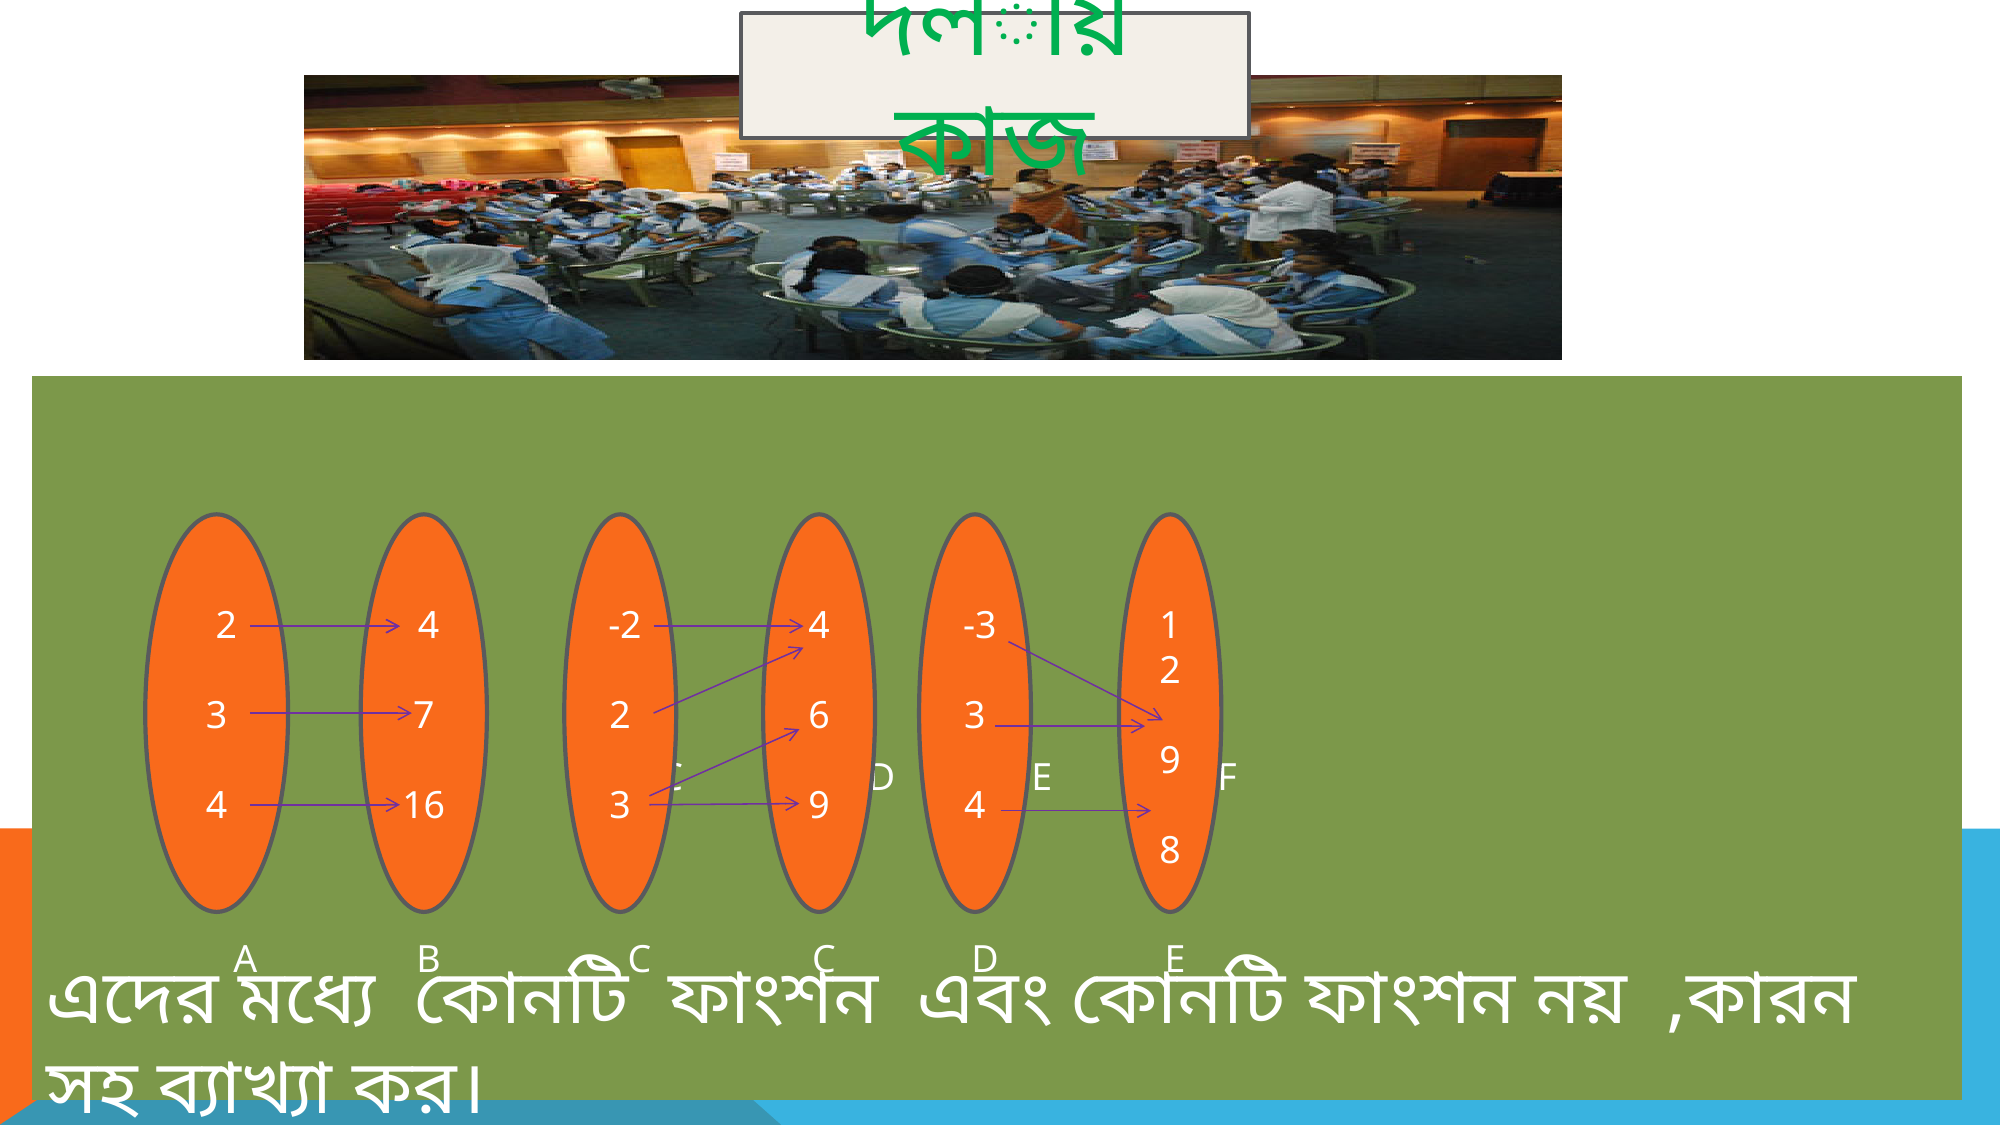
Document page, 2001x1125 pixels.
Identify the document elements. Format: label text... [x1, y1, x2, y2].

text_box C [591, 929, 678, 985]
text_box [653, 647, 804, 714]
text_box -2 2 3 [562, 512, 679, 915]
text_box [649, 728, 800, 797]
text_box A [191, 929, 290, 985]
text_box 2 3 4 [143, 512, 291, 915]
text_box 12 9 8 [1117, 512, 1224, 915]
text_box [1008, 641, 1164, 721]
text_box B [378, 929, 469, 985]
picture [304, 75, 1563, 360]
text_box 4 7 16 [358, 512, 490, 915]
text_box -3 3 4 [916, 512, 1033, 915]
text_box C [761, 929, 877, 985]
text_box 4 6 9 [761, 512, 878, 915]
text_box দলীয় কাজ [739, 11, 1251, 73]
text_box B C D E F এদের মধ্যে কোনটি ফাংশন এবং কোনটি ফাংশন নয় ,কারন সহ ব্যাখ্যা কর। [30, 374, 1964, 1102]
text_box D [931, 929, 1029, 985]
text_box E [1117, 929, 1223, 985]
